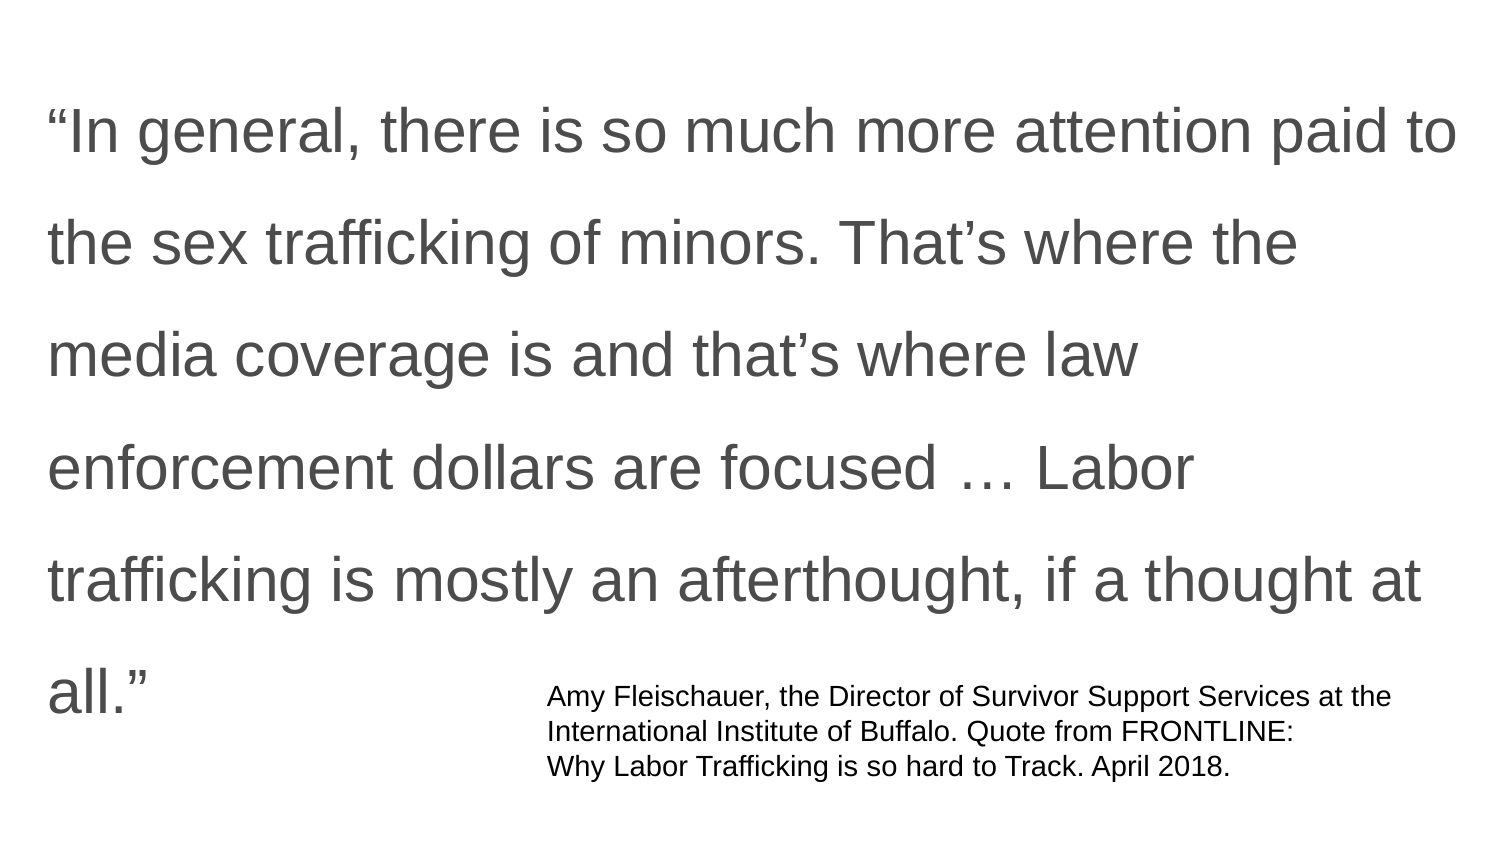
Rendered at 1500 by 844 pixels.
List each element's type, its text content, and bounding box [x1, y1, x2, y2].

text_box “In general, there is so much more attention paid to the sex trafficking of minors. That’s where the media coverage is and that’s where law enforcement dollars are focused … Labor trafficking is mostly an afterthought, if a thought at all.” [32, 37, 1476, 818]
text_box Amy Fleischauer, the Director of Survivor Support Services at the International Institute of Buffalo. Quote from FRONTLINE: Why Labor Trafficking is so hard to Track. April 2018. [531, 662, 1420, 794]
